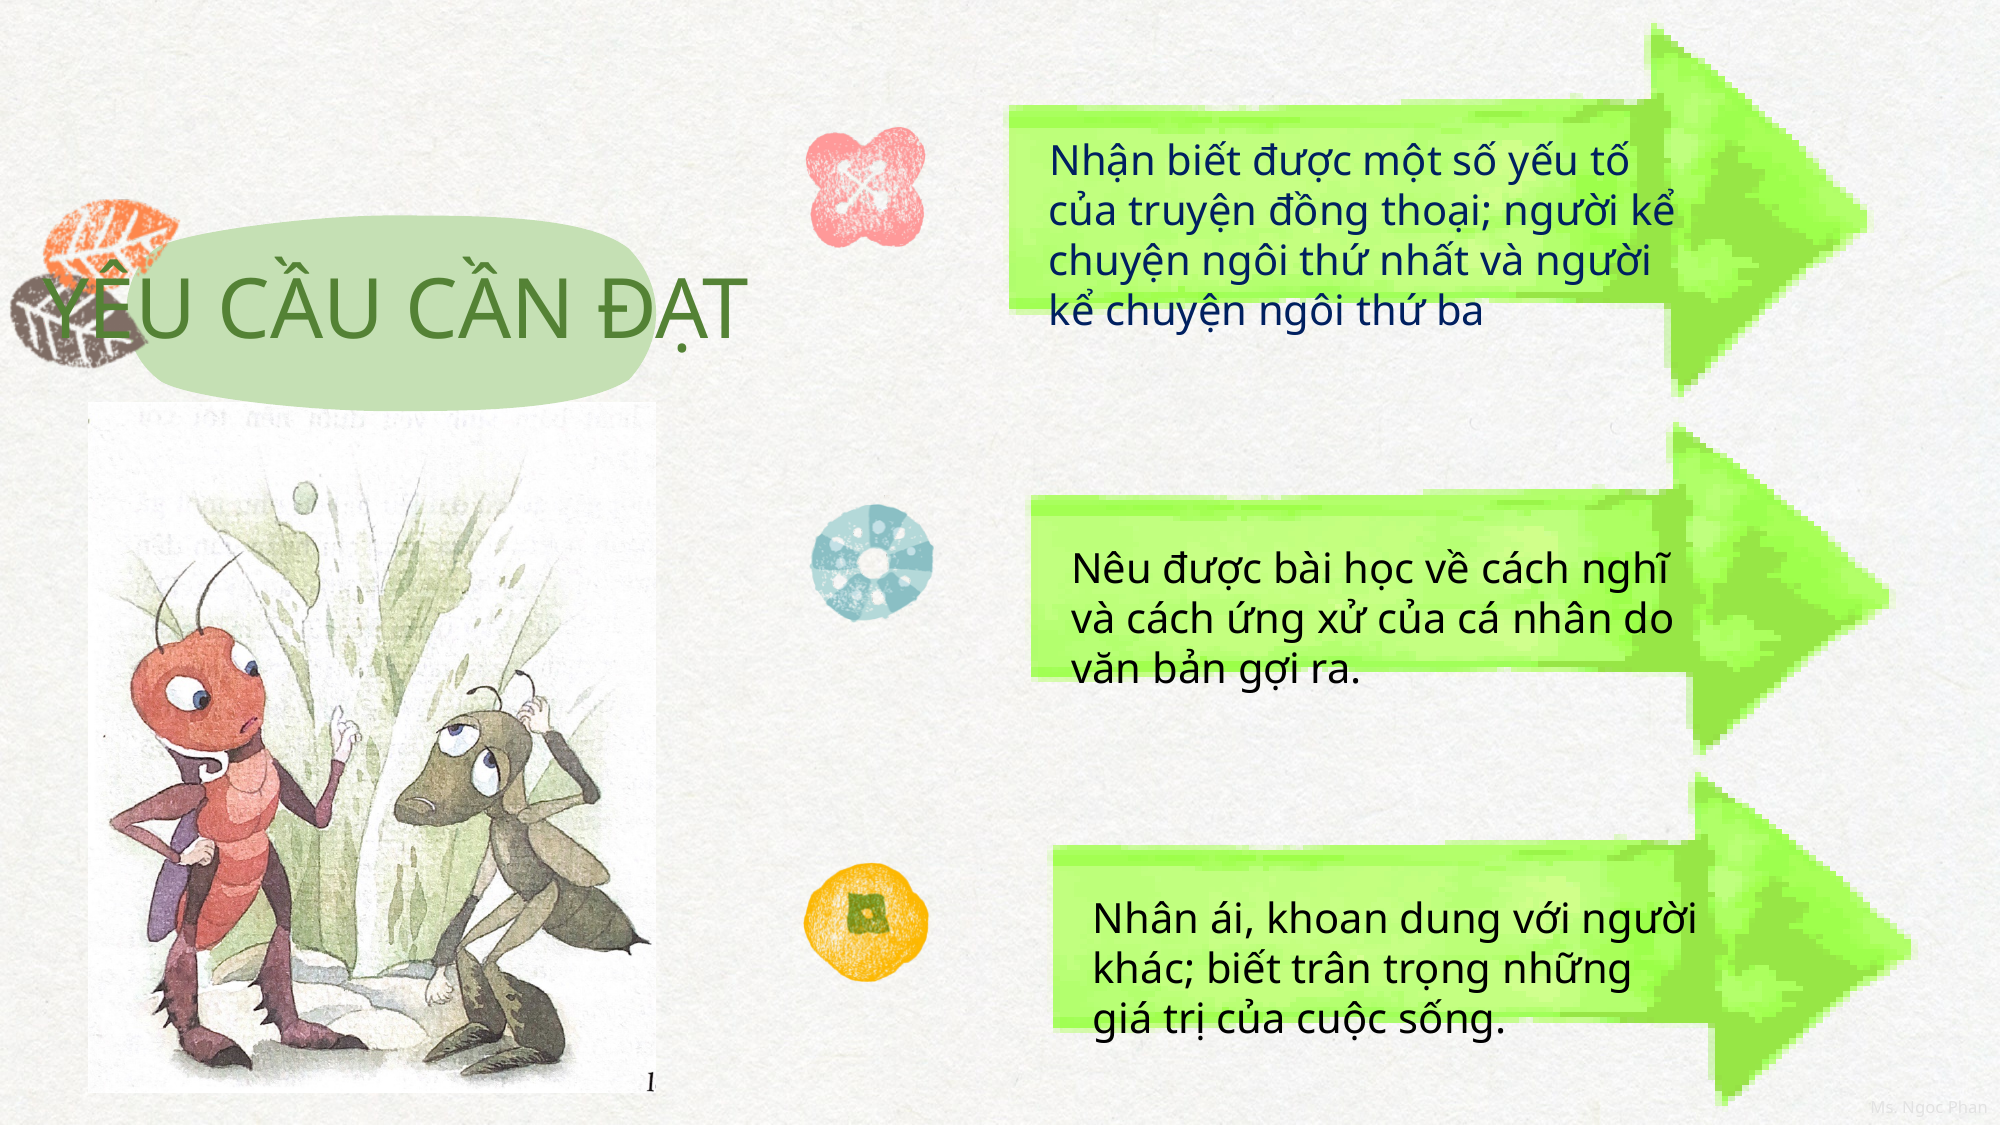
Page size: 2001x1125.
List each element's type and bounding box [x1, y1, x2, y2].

picture [0, 0, 2000, 1125]
text_box [9, 171, 760, 426]
text_box [1047, 767, 1918, 1112]
text_box [1003, 18, 1874, 403]
text_box [1025, 417, 1896, 762]
